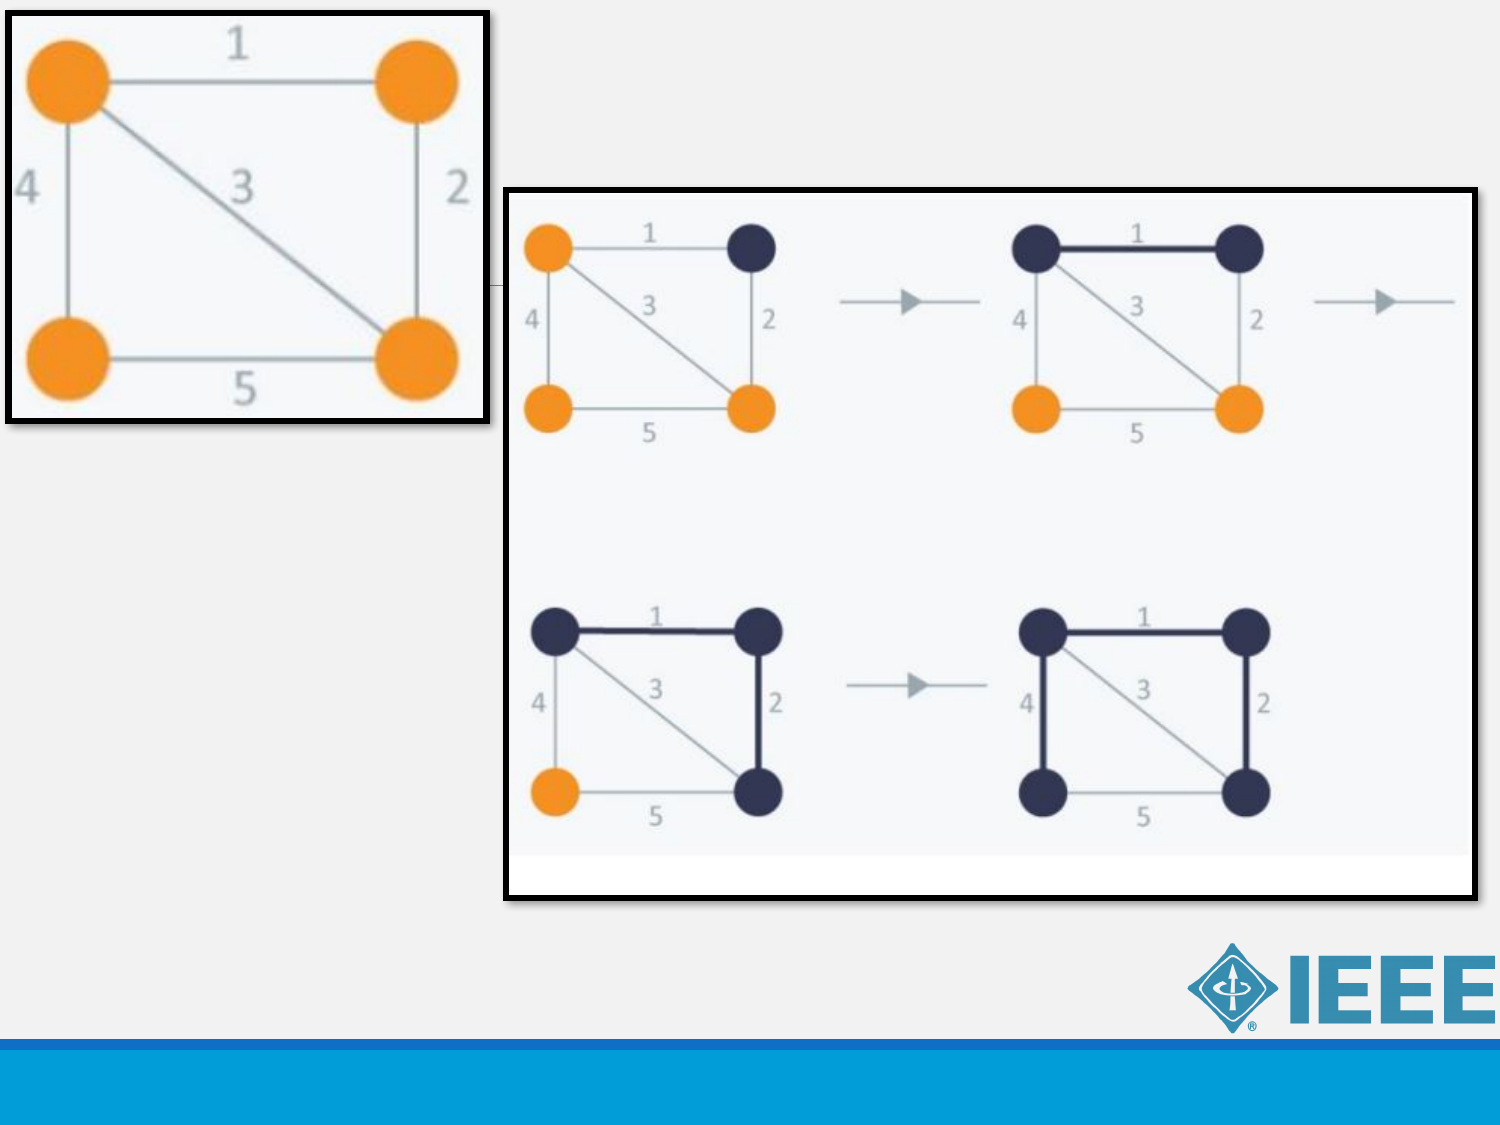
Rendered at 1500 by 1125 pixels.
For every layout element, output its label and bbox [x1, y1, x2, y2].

list [1177, 935, 1500, 1044]
picture [508, 192, 1473, 896]
picture [11, 15, 484, 419]
